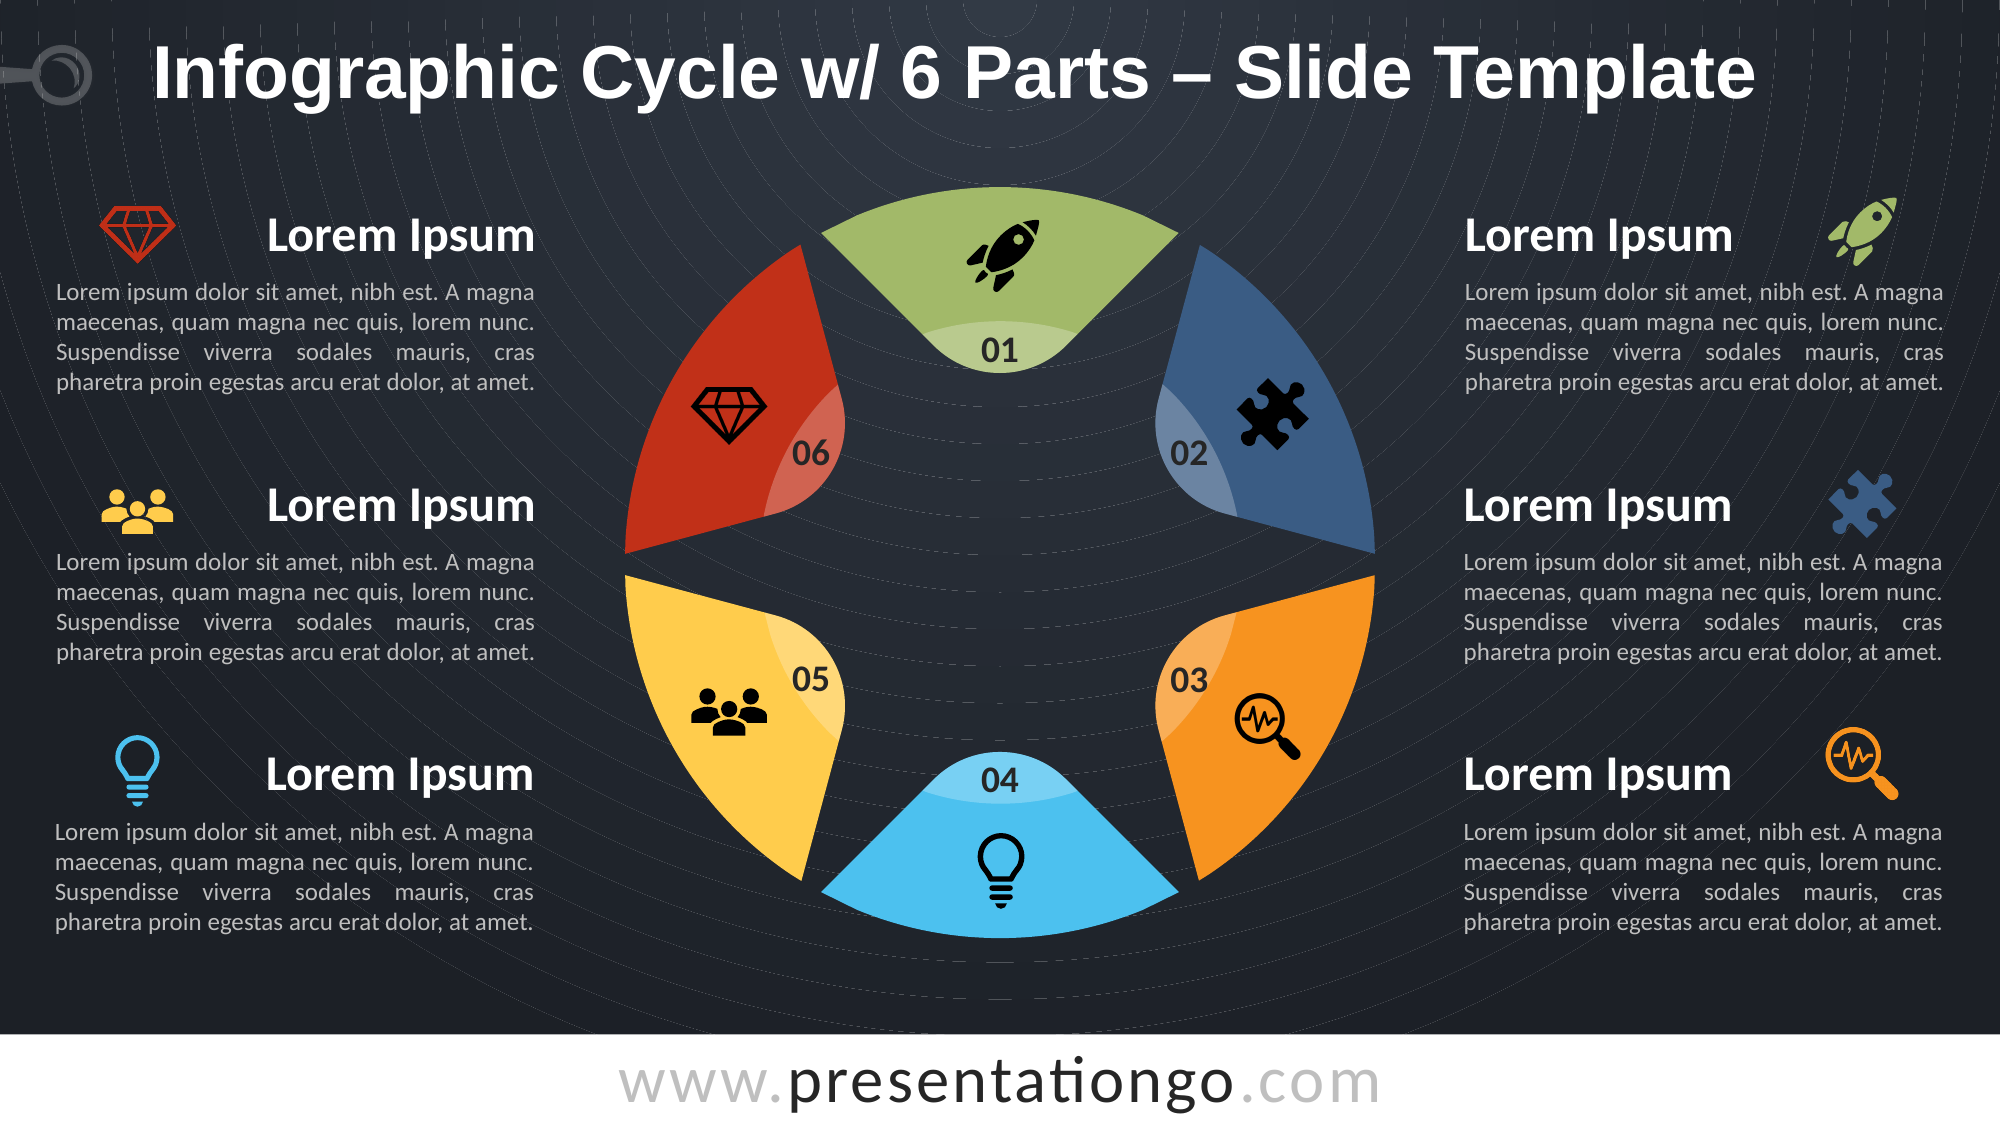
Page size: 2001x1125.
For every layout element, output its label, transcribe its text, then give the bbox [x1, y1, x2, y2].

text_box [56, 462, 537, 675]
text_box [1463, 732, 1944, 945]
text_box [957, 827, 1045, 915]
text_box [101, 489, 174, 534]
title Infographic Cycle w/ 6 Parts – Slide Template [137, 26, 1863, 148]
picture [1227, 686, 1308, 767]
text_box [96, 729, 179, 812]
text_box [1821, 190, 1904, 273]
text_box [959, 212, 1047, 300]
picture [688, 374, 770, 456]
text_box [56, 192, 537, 405]
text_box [1465, 192, 1946, 405]
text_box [625, 186, 1375, 939]
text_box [54, 732, 535, 945]
picture [96, 193, 179, 275]
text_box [691, 688, 767, 736]
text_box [1463, 462, 1944, 675]
picture [1818, 719, 1907, 808]
